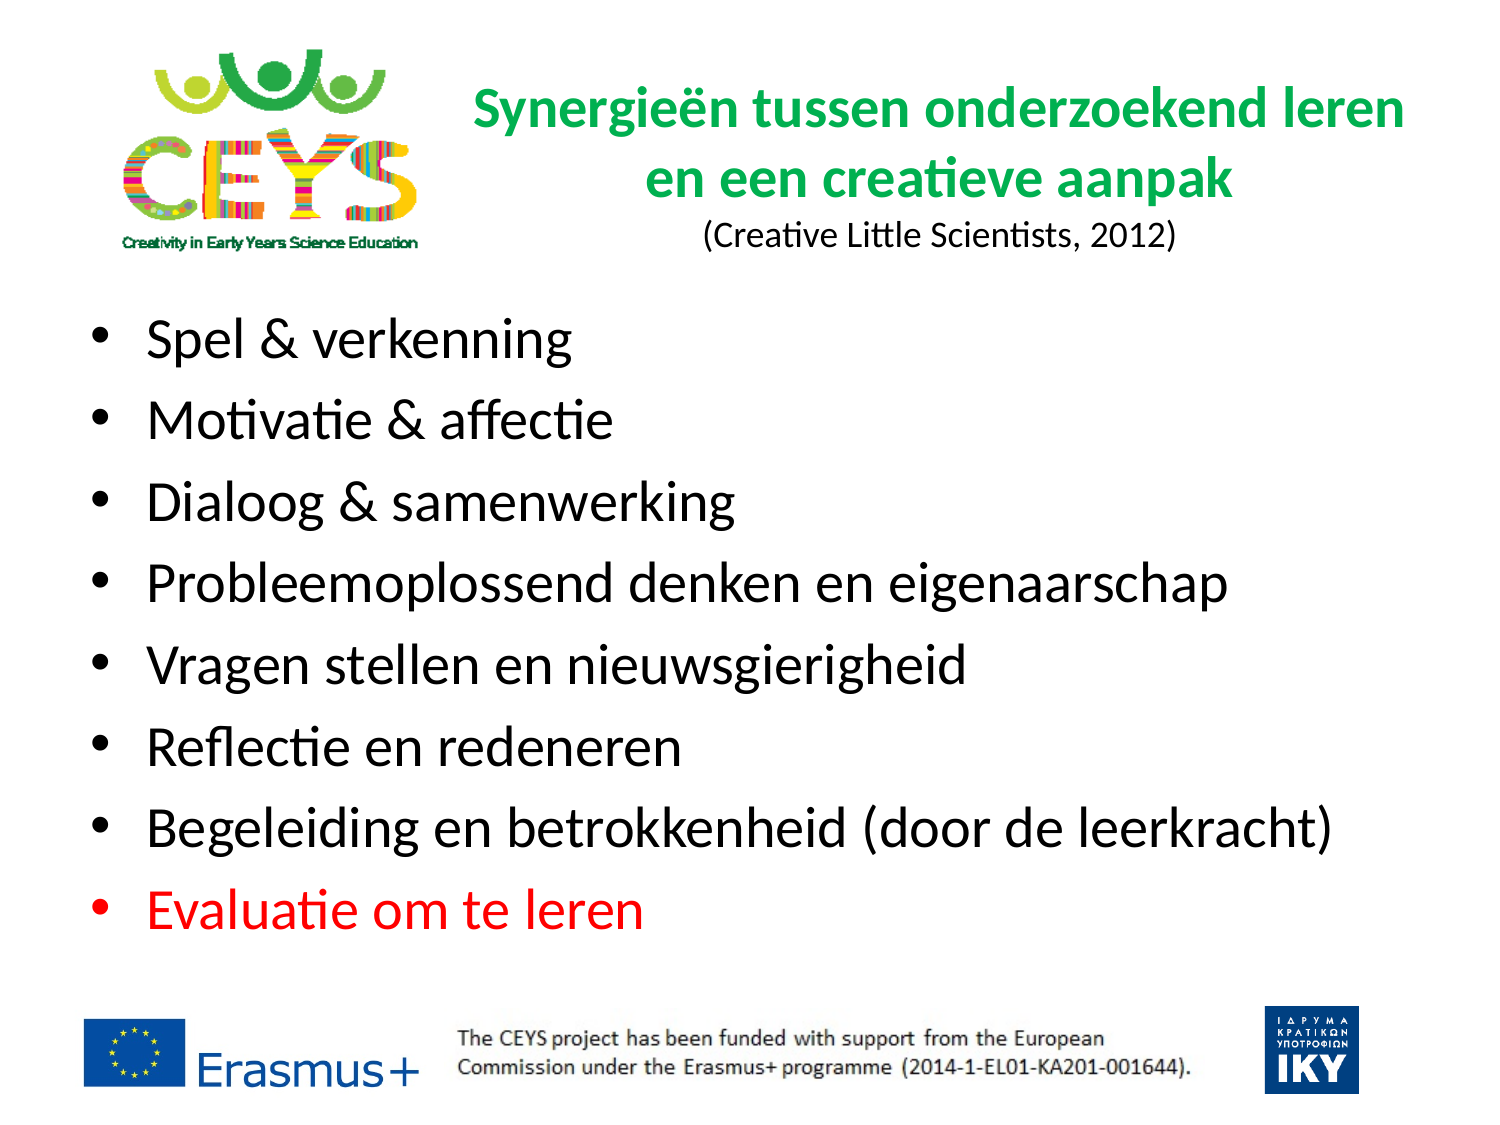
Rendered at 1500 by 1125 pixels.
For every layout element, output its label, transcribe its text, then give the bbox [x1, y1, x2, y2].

picture [1264, 1005, 1359, 1094]
picture [444, 1008, 1205, 1097]
picture [64, 999, 438, 1106]
list Spel & verkenning Motivatie & affectie Dialoog & samenwerking Probleemoplossend denken en eigenaarschap Vragen stellen en nieuwsgierigheid Reflectie en redeneren Begeleiding en betrokkenheid (door de leerkracht) Evaluatie om te leren [75, 292, 1425, 953]
title Synergieën tussen onderzoekend leren en een creatieve aanpak (Creative Little Scientists, 2012) [454, 45, 1425, 279]
